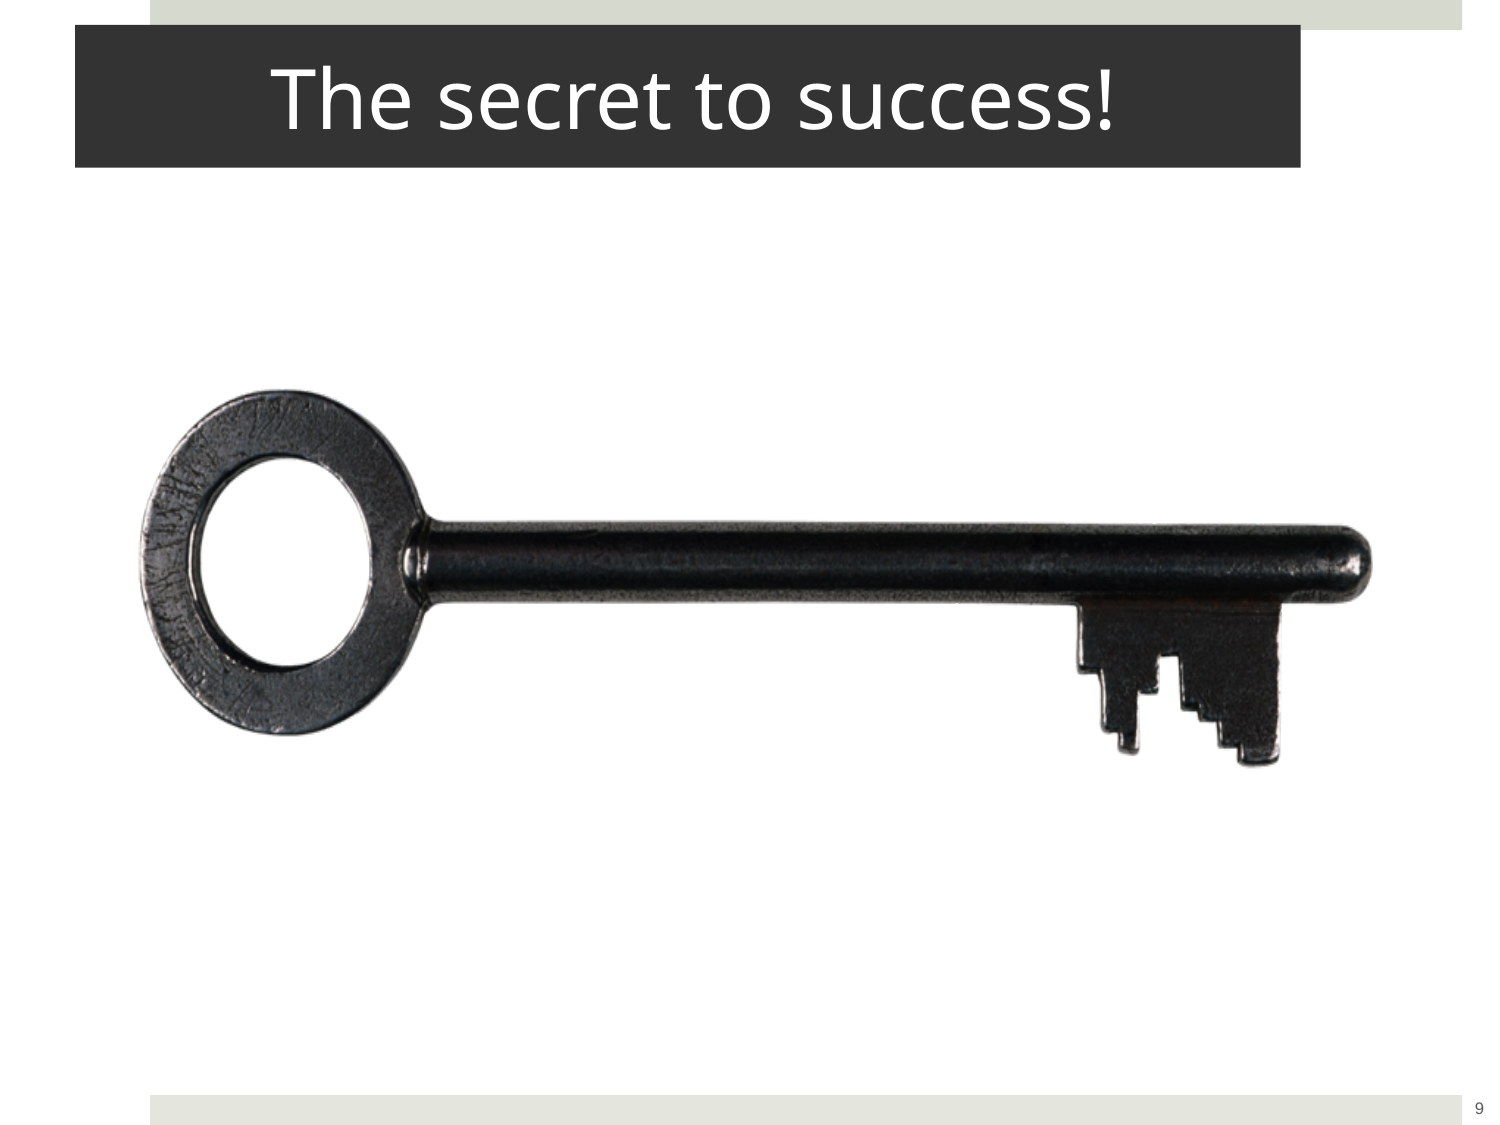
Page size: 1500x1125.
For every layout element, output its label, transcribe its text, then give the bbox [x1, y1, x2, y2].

picture [116, 362, 1396, 795]
slide_number 9 [1441, 1077, 1500, 1125]
title The secret to success! [75, 24, 1301, 168]
